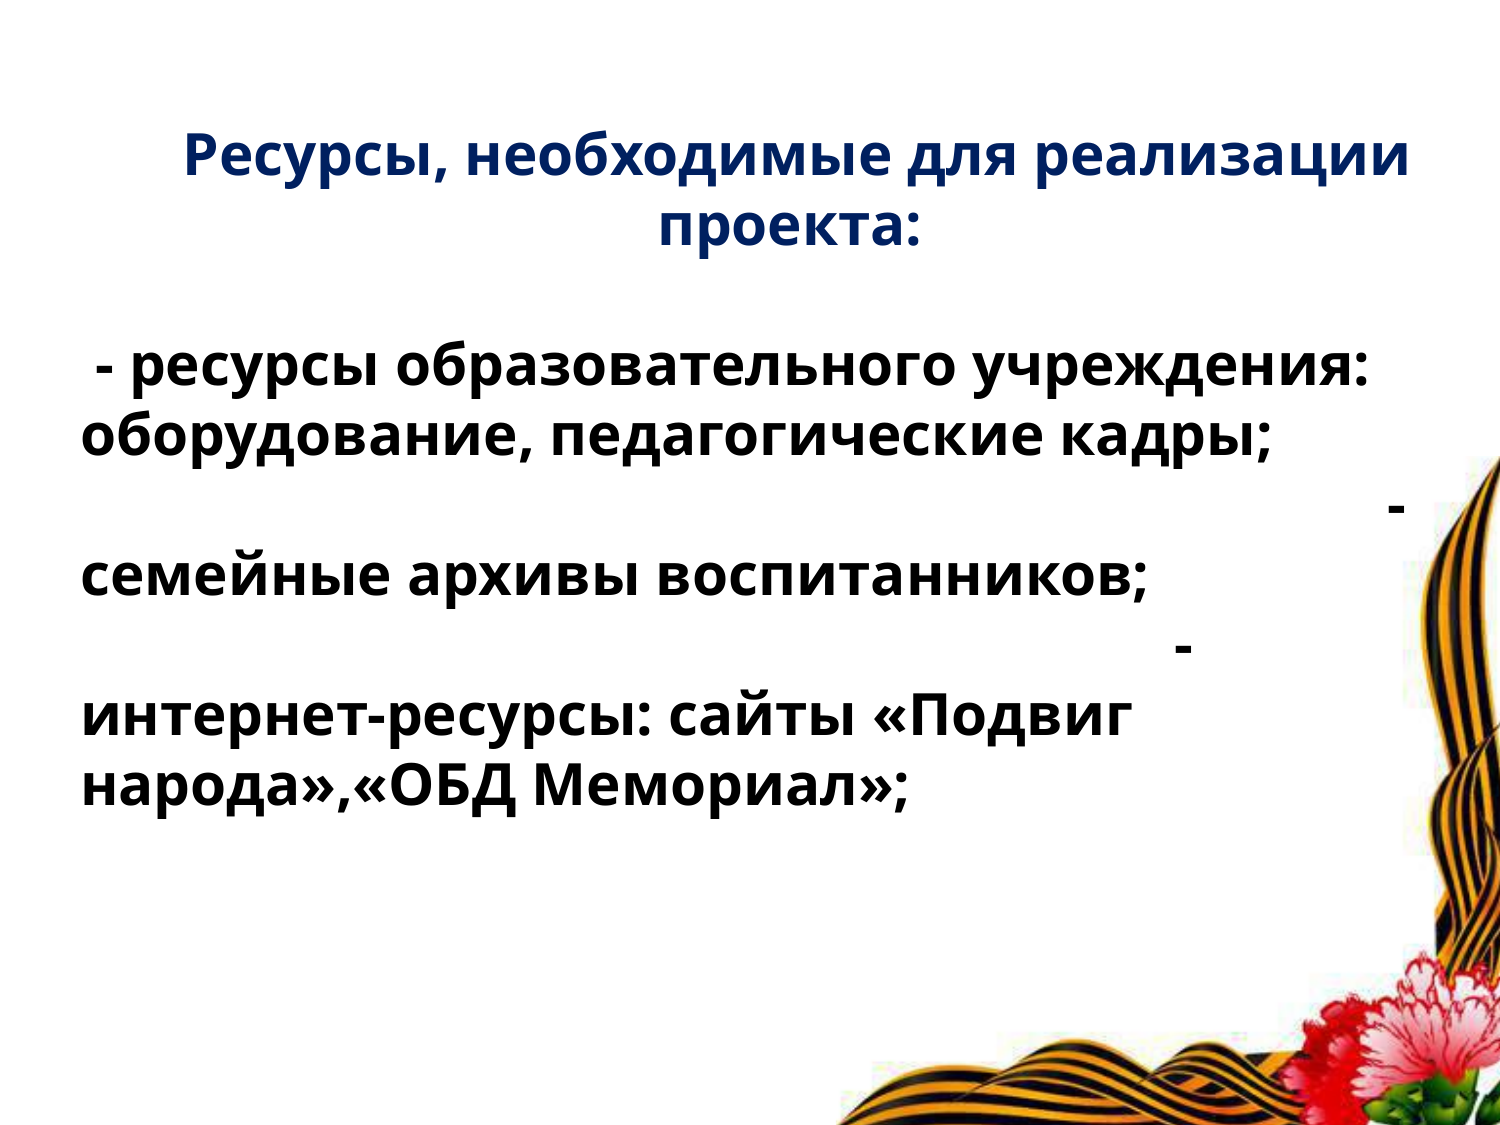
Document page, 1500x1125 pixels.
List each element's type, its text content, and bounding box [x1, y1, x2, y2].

text_box Ресурсы, необходимые для реализации проекта: - ресурсы образовательного учреждения: оборудование, педагогические кадры; - семейные архивы воспитанников; - интернет-ресурсы: сайты «Подвиг народа»,«ОБД Мемориал»; [64, 109, 1500, 940]
picture [835, 455, 1500, 1125]
